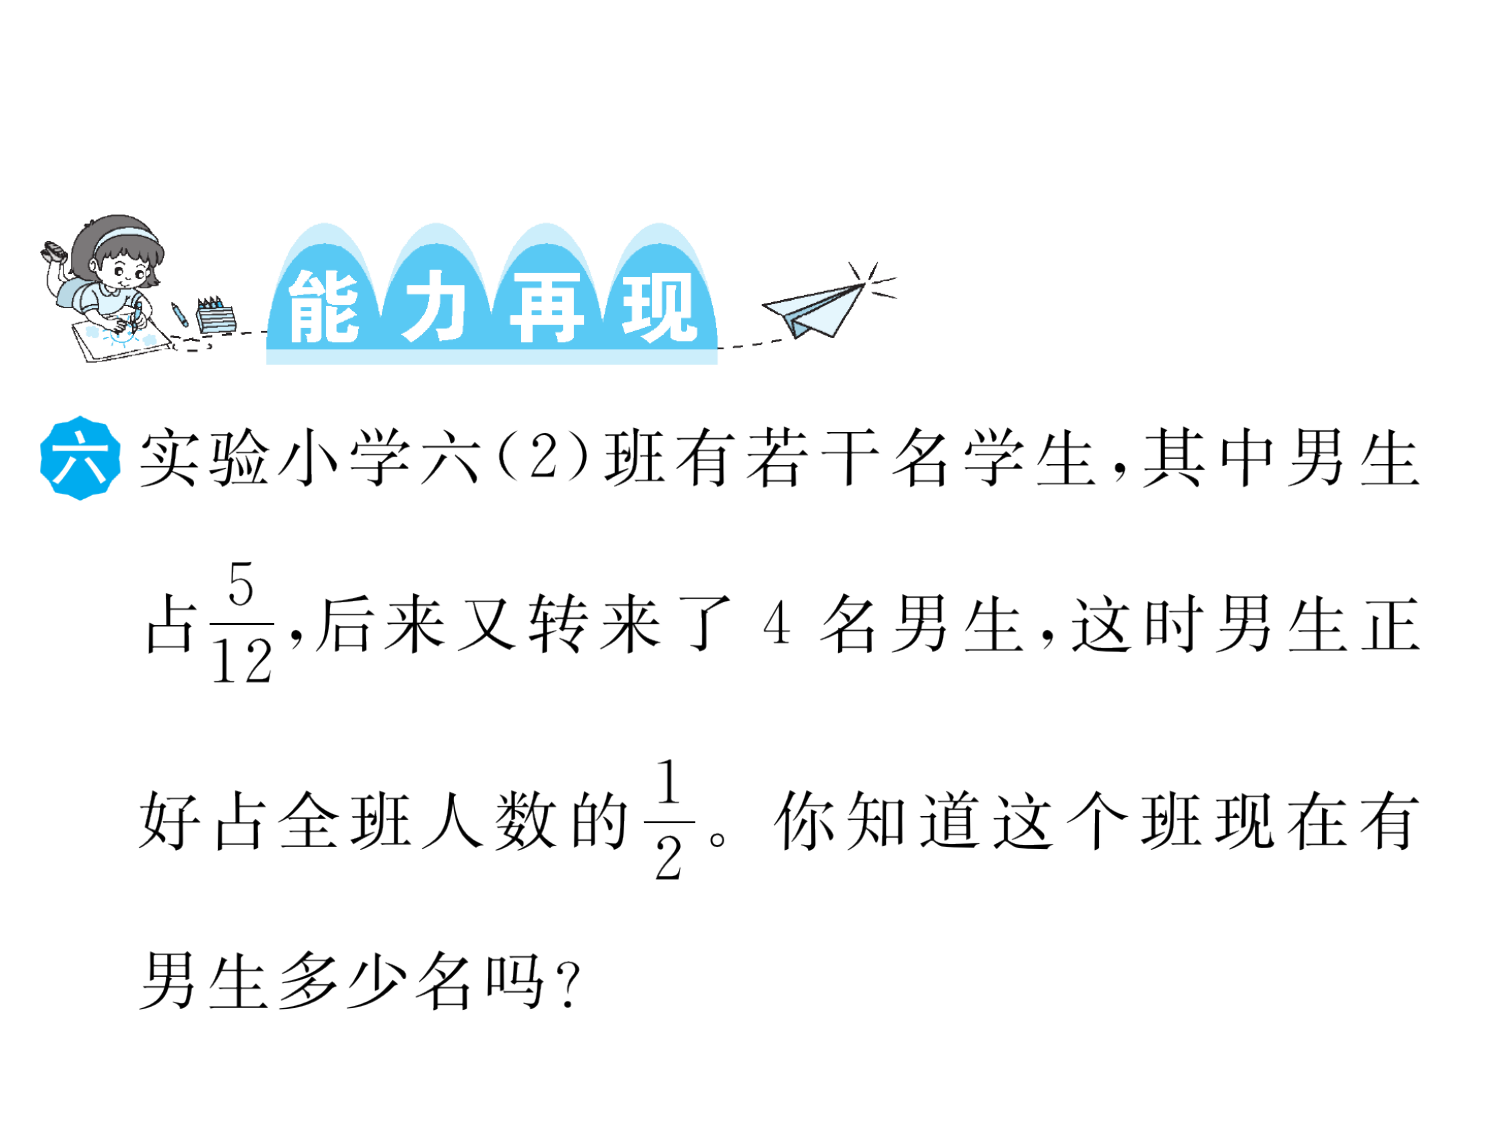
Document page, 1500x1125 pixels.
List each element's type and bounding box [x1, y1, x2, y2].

picture [35, 177, 1453, 1040]
